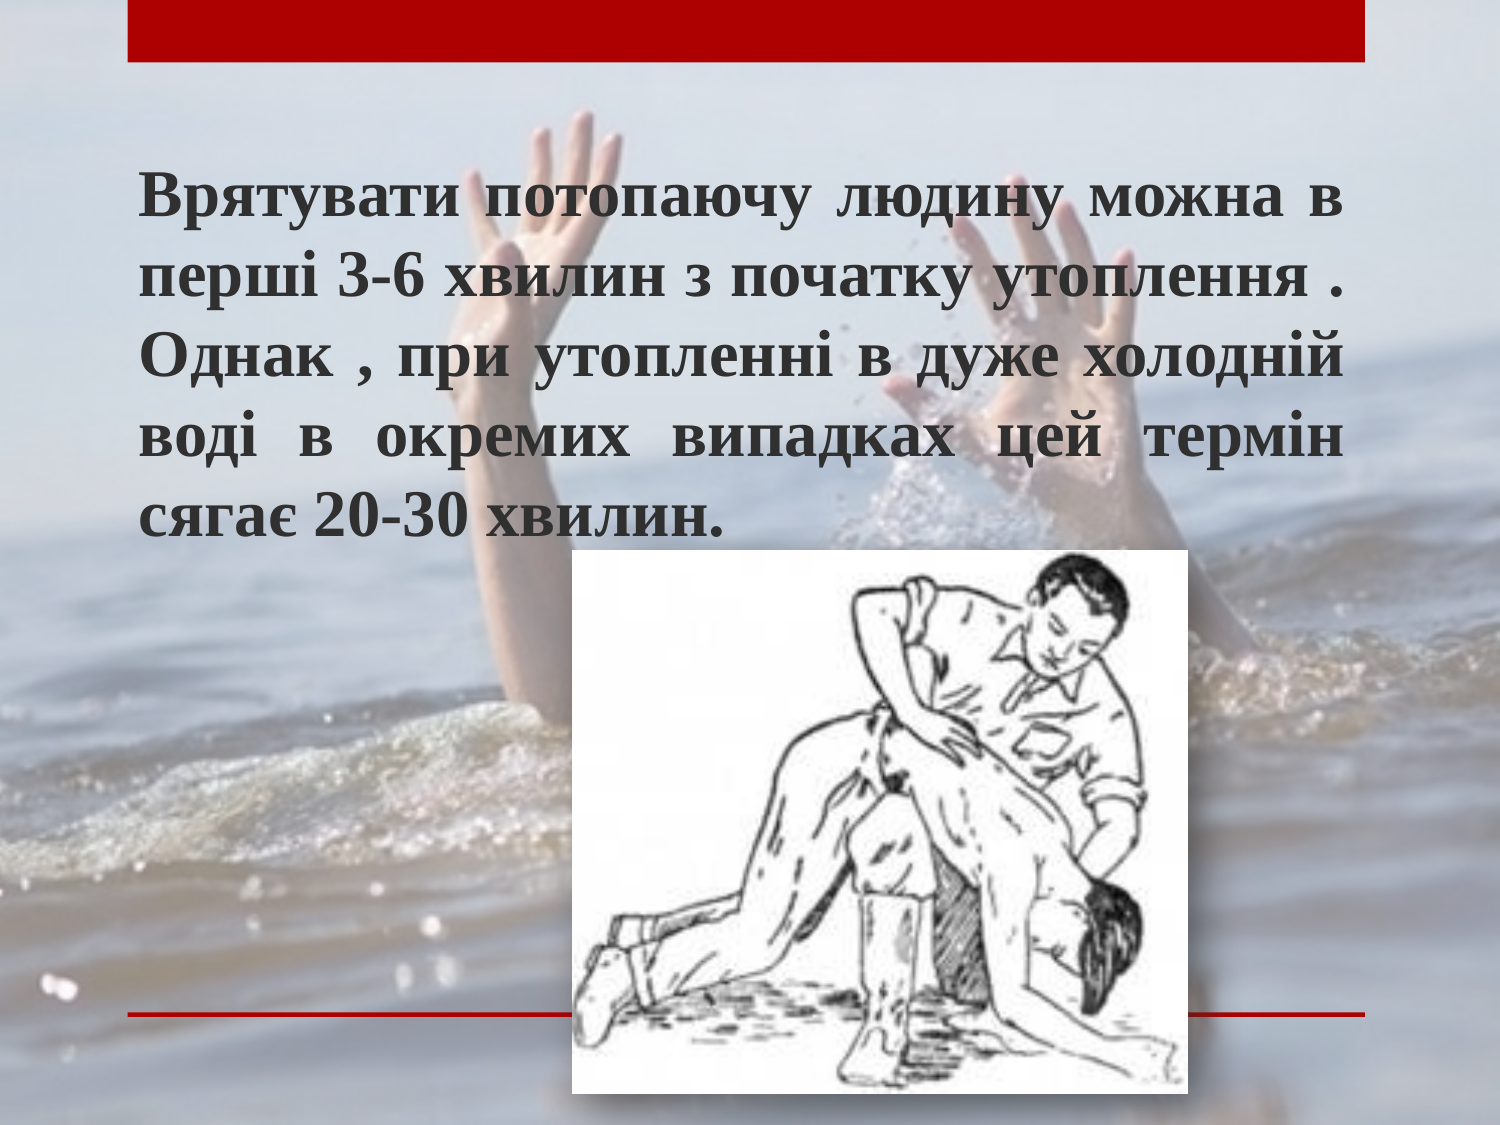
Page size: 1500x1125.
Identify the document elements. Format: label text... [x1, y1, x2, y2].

picture [571, 549, 1189, 1094]
list Врятувати потопаючу людину можна в перші 3-6 хвилин з початку утоплення . Однак , при утопленні в дуже холодній воді в окремих випадках цей термін сягає 20-30 хвилин. [123, 30, 1362, 669]
